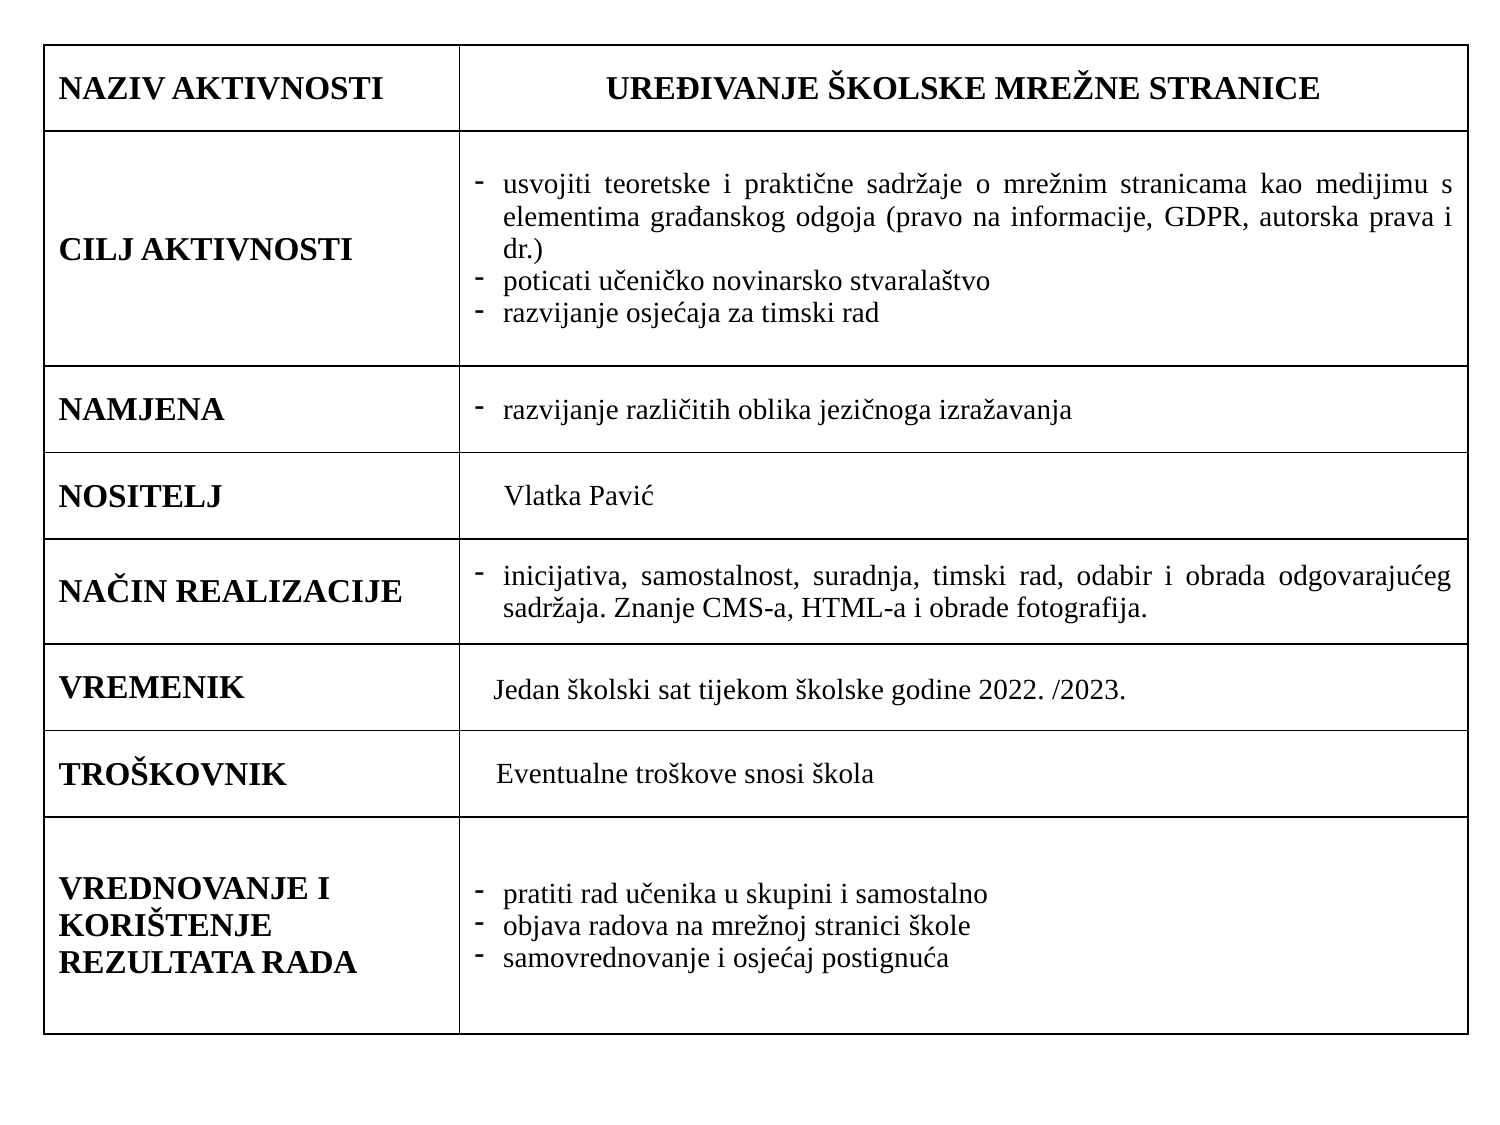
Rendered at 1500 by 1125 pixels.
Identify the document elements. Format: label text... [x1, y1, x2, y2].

table_cell Jedan školski sat tijekom školske godine 2022. /2023. [460, 645, 1467, 730]
table_cell inicijativa, samostalnost, suradnja, timski rad, odabir i obrada odgovarajućeg sadržaja. Znanje CMS-a, HTML-a i obrade fotografija. [460, 540, 1467, 643]
table_cell VREMENIK [45, 645, 459, 730]
table_cell Vlatka Pavić [460, 453, 1467, 538]
table_cell pratiti rad učenika u skupini i samostalno objava radova na mrežnoj stranici škole samovrednovanje i osjećaj postignuća [460, 818, 1467, 1033]
table_cell TROŠKOVNIK [45, 731, 459, 816]
table_cell razvijanje različitih oblika jezičnoga izražavanja [460, 367, 1467, 452]
table_cell NOSITELJ [45, 453, 459, 538]
table_cell CILJ AKTIVNOSTI [45, 132, 459, 365]
table_header NAZIV AKTIVNOSTI [45, 46, 459, 130]
table_cell NAMJENA [45, 367, 459, 452]
table_cell VREDNOVANJE I KORIŠTENJE REZULTATA RADA [45, 818, 459, 1033]
table_cell Eventualne troškove snosi škola [460, 731, 1467, 816]
table_cell usvojiti teoretske i praktične sadržaje o mrežnim stranicama kao medijimu s elementima građanskog odgoja (pravo na informacije, GDPR, autorska prava i dr.) poticati učeničko novinarsko stvaralaštvo razvijanje osjećaja za timski rad [460, 132, 1467, 365]
table_header UREĐIVANJE ŠKOLSKE MREŽNE STRANICE [460, 46, 1467, 130]
table_cell NAČIN REALIZACIJE [45, 540, 459, 643]
